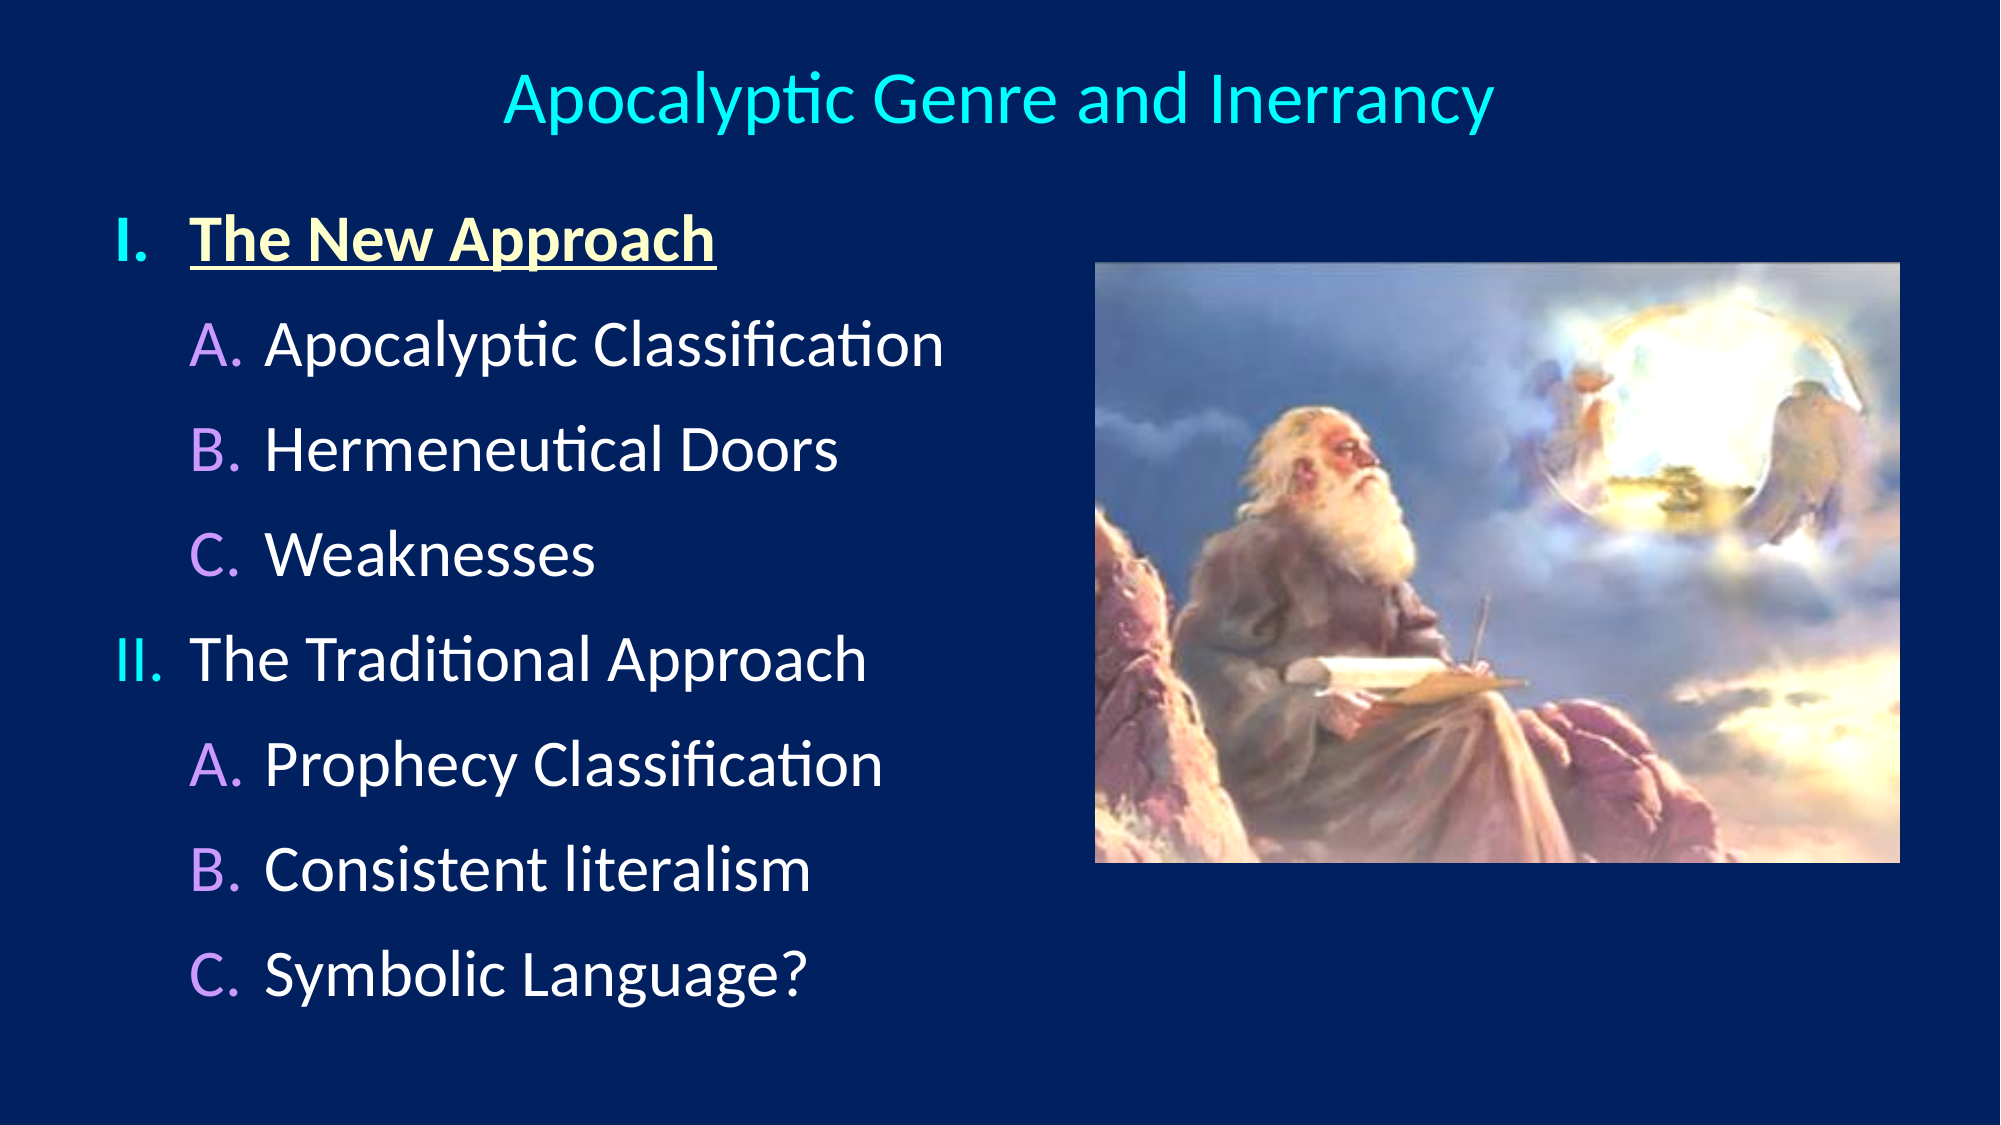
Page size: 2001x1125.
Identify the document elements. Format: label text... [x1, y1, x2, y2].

picture [1095, 262, 1901, 863]
list The New Approach Apocalyptic Classification Hermeneutical Doors Weaknesses The Traditional Approach Prophecy Classification Consistent literalism Symbolic Language? [99, 187, 1113, 1076]
title Apocalyptic Genre and Inerrancy [464, 37, 1536, 150]
